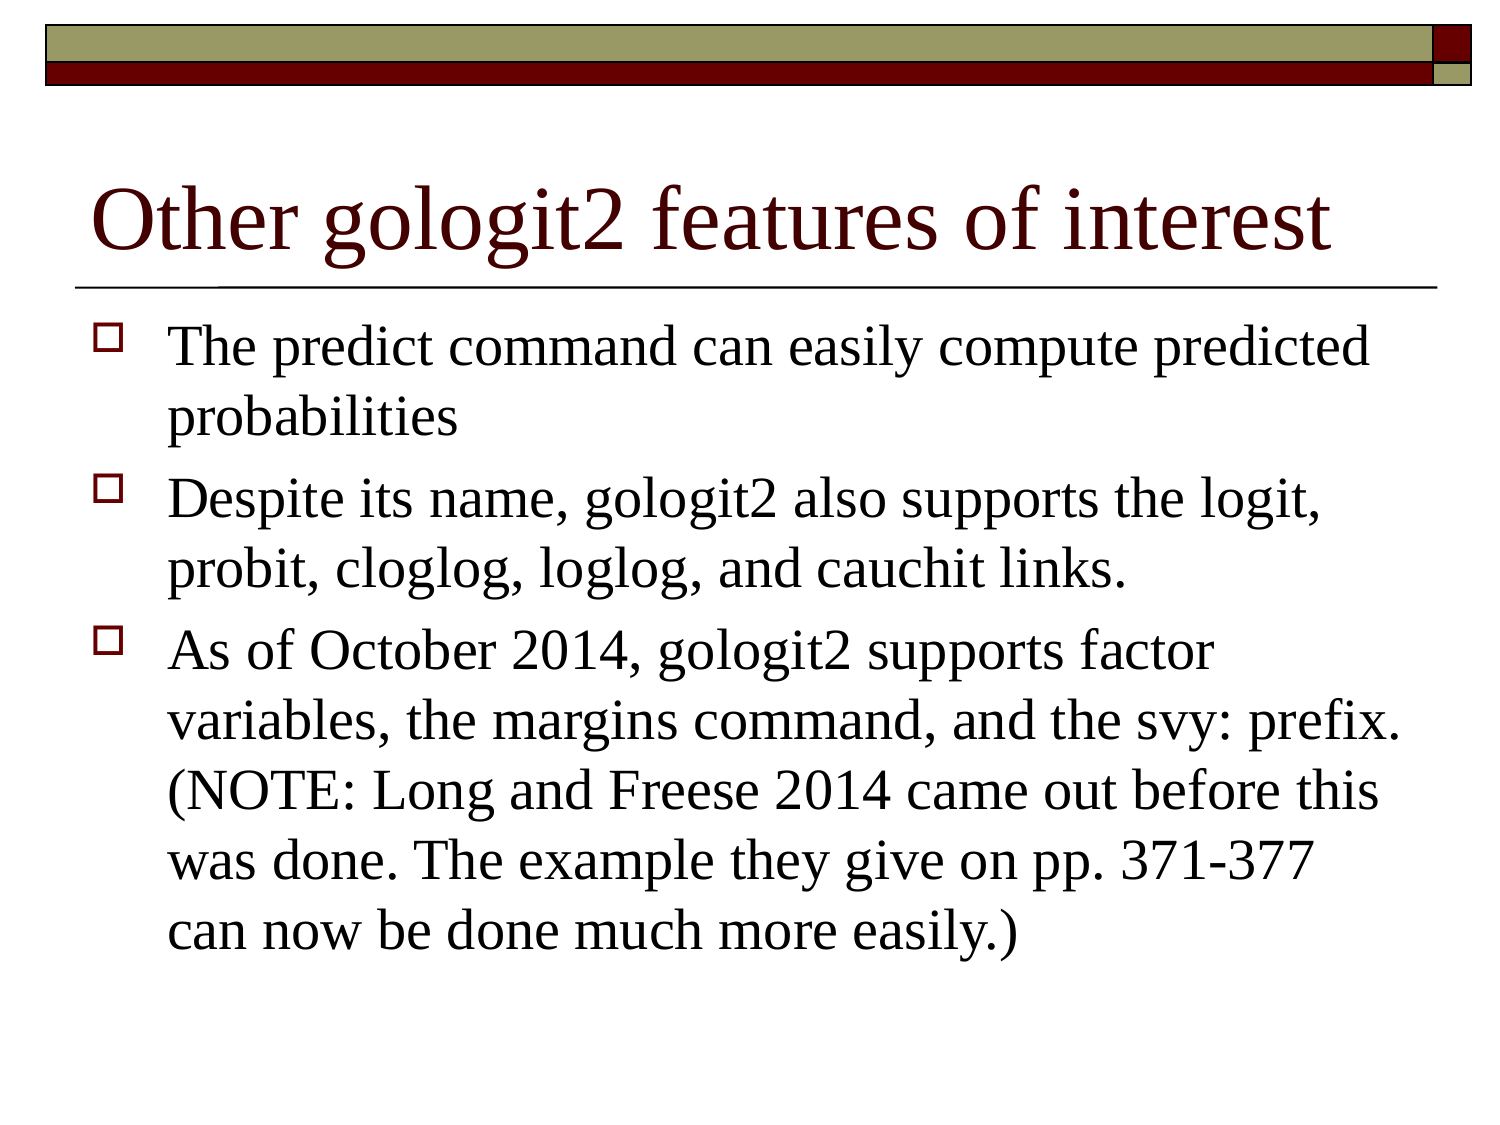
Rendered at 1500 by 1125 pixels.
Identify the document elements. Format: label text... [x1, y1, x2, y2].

list The predict command can easily compute predicted probabilities Despite its name, gologit2 also supports the logit, probit, cloglog, loglog, and cauchit links. As of October 2014, gologit2 supports factor variables, the margins command, and the svy: prefix. (NOTE: Long and Freese 2014 came out before this was done. The example they give on pp. 371-377 can now be done much more easily.) [75, 299, 1425, 1006]
title Other gologit2 features of interest [75, 87, 1425, 275]
